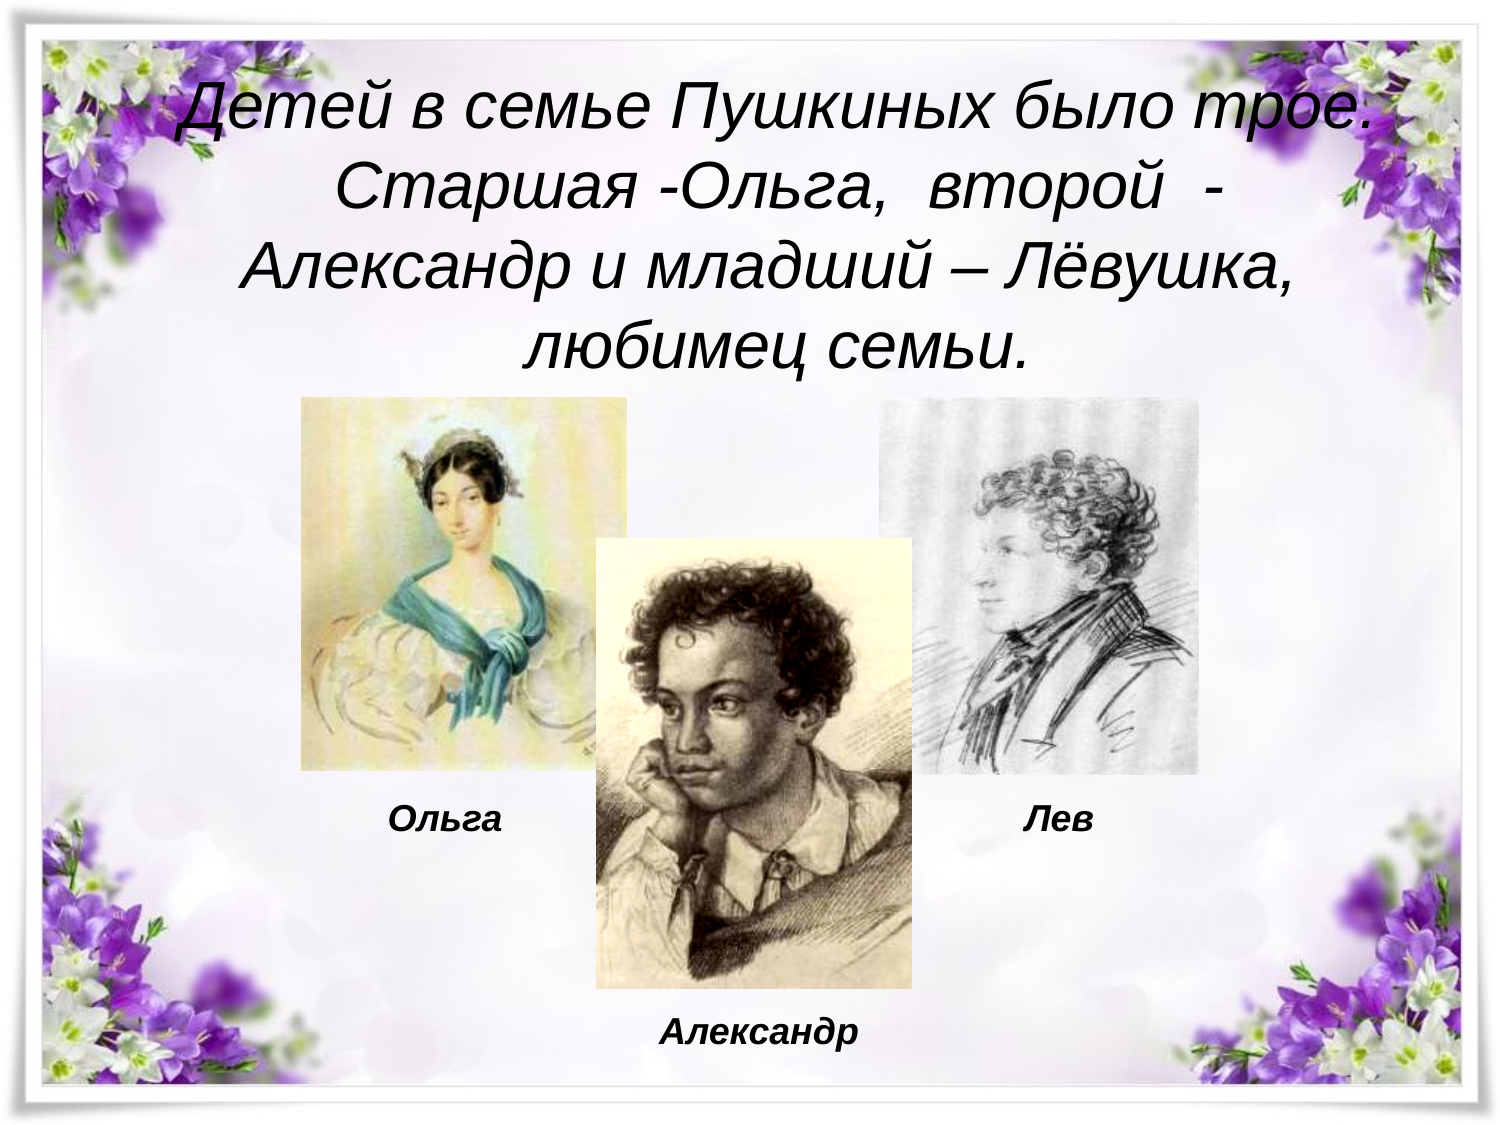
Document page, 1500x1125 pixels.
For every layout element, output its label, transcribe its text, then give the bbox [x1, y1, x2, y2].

text_box Детей в семье Пушкиных было трое. Старшая -Ольга, второй - Александр и младший – Лёвушка, любимец семьи. [159, 54, 1400, 390]
text_box Александр [644, 999, 875, 1060]
picture [0, 0, 1500, 1125]
text_box Ольга [372, 786, 518, 847]
text_box Лев [1010, 786, 1110, 847]
